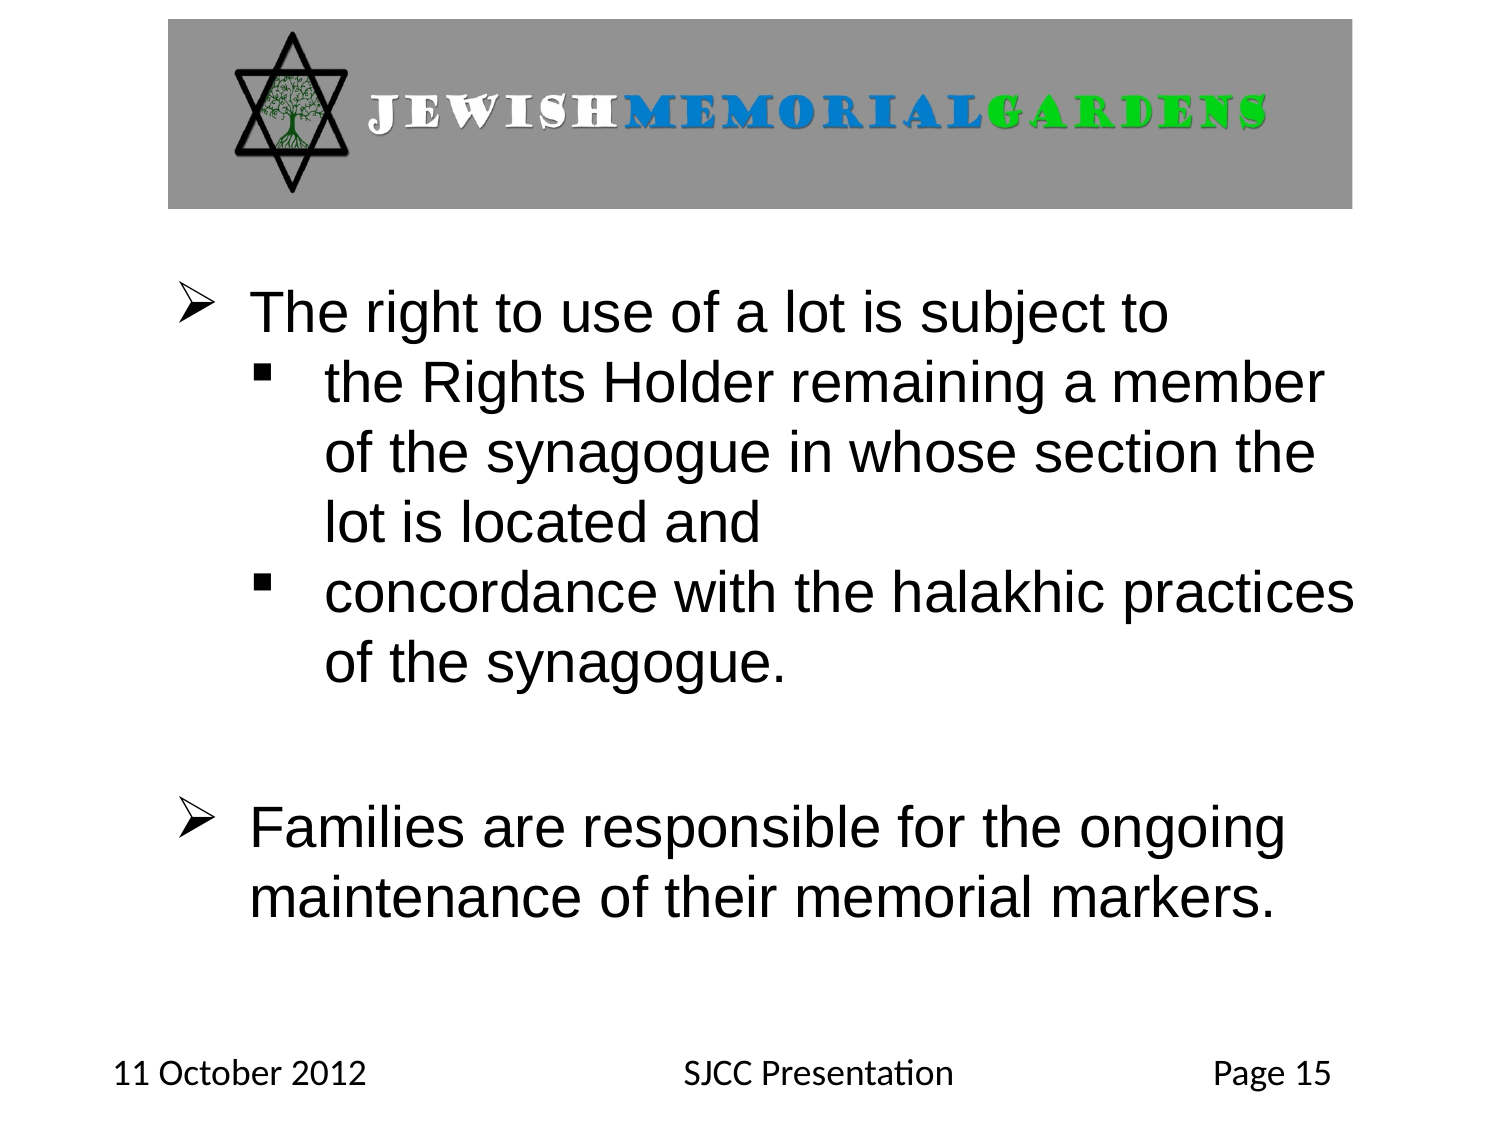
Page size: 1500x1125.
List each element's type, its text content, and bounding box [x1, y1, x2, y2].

text_box The right to use of a lot is subject to the Rights Holder remaining a member of the synagogue in whose section the lot is located and concordance with the halakhic practices of the synagogue. Families are responsible for the ongoing maintenance of their memorial markers. [159, 267, 1376, 937]
picture [168, 19, 1353, 209]
